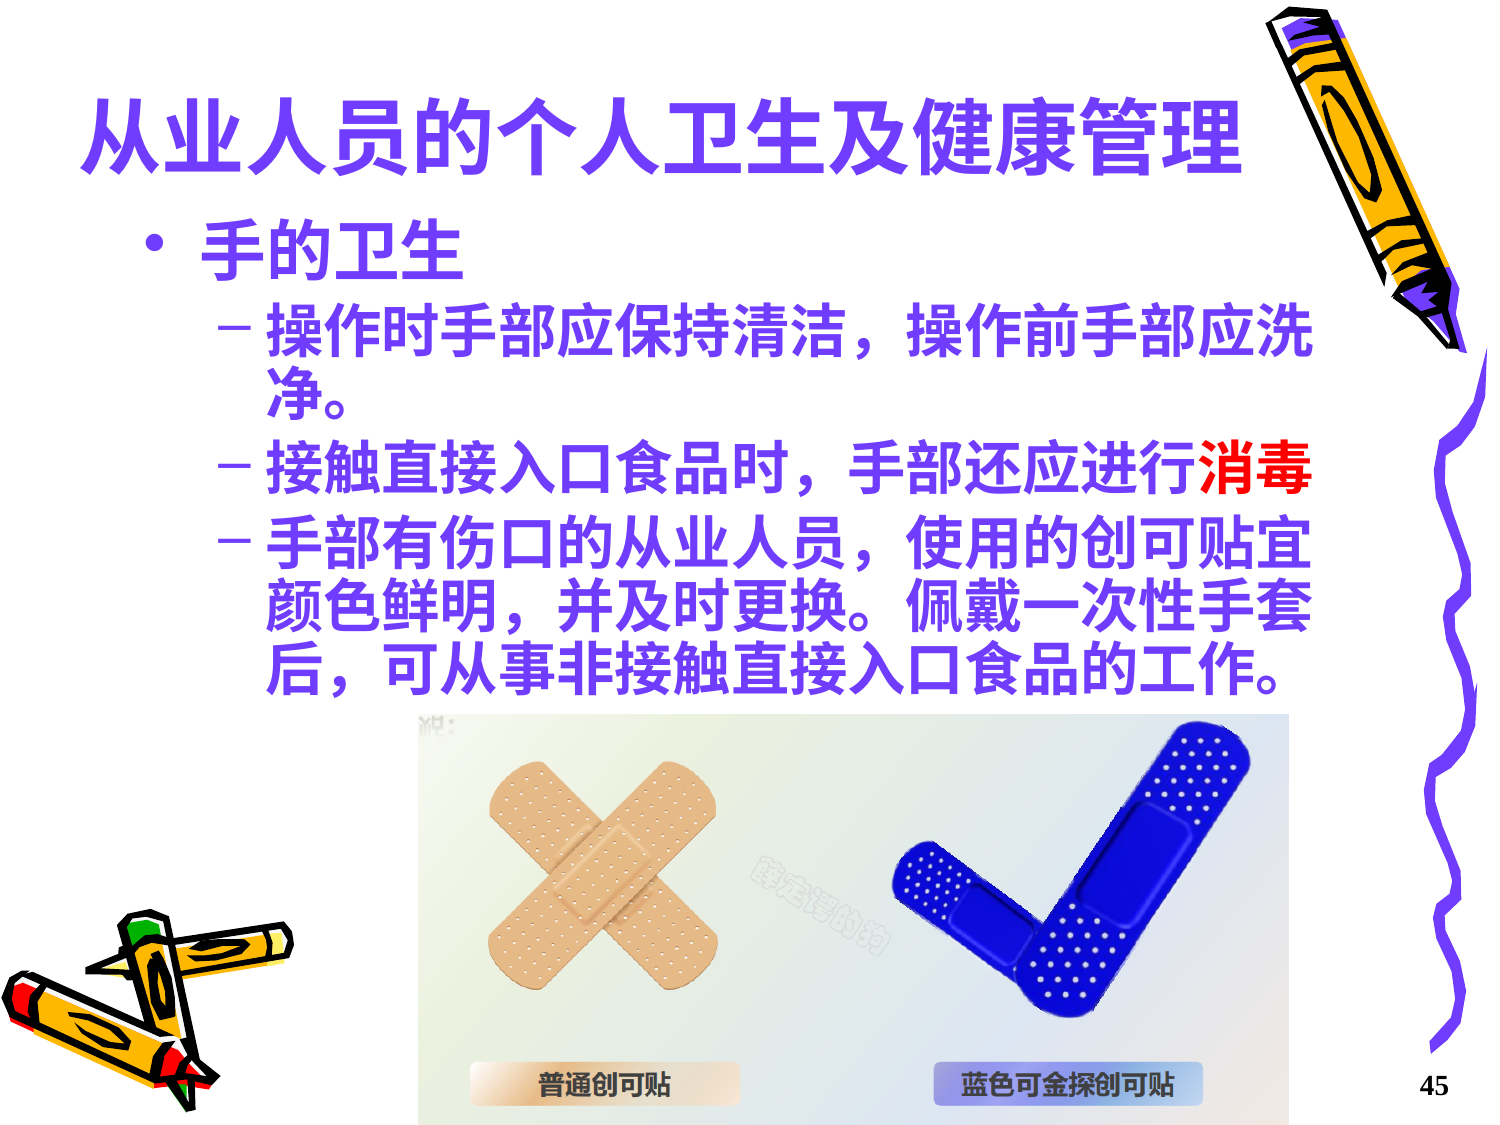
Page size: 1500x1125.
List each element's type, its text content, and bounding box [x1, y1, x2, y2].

picture [418, 714, 1289, 1125]
slide_number [1289, 1058, 1465, 1125]
title 从业人员的个人卫生及健康管理 [52, 54, 1271, 194]
list 手的卫生 操作时手部应保持清洁，操作前手部应洗净。 接触直接入口食品时，手部还应进行消毒 手部有伤口的从业人员，使用的创可贴宜颜色鲜明，并及时更换。佩戴一次性手套后，可从事非接触直接入口食品的工作。 [128, 210, 1367, 649]
